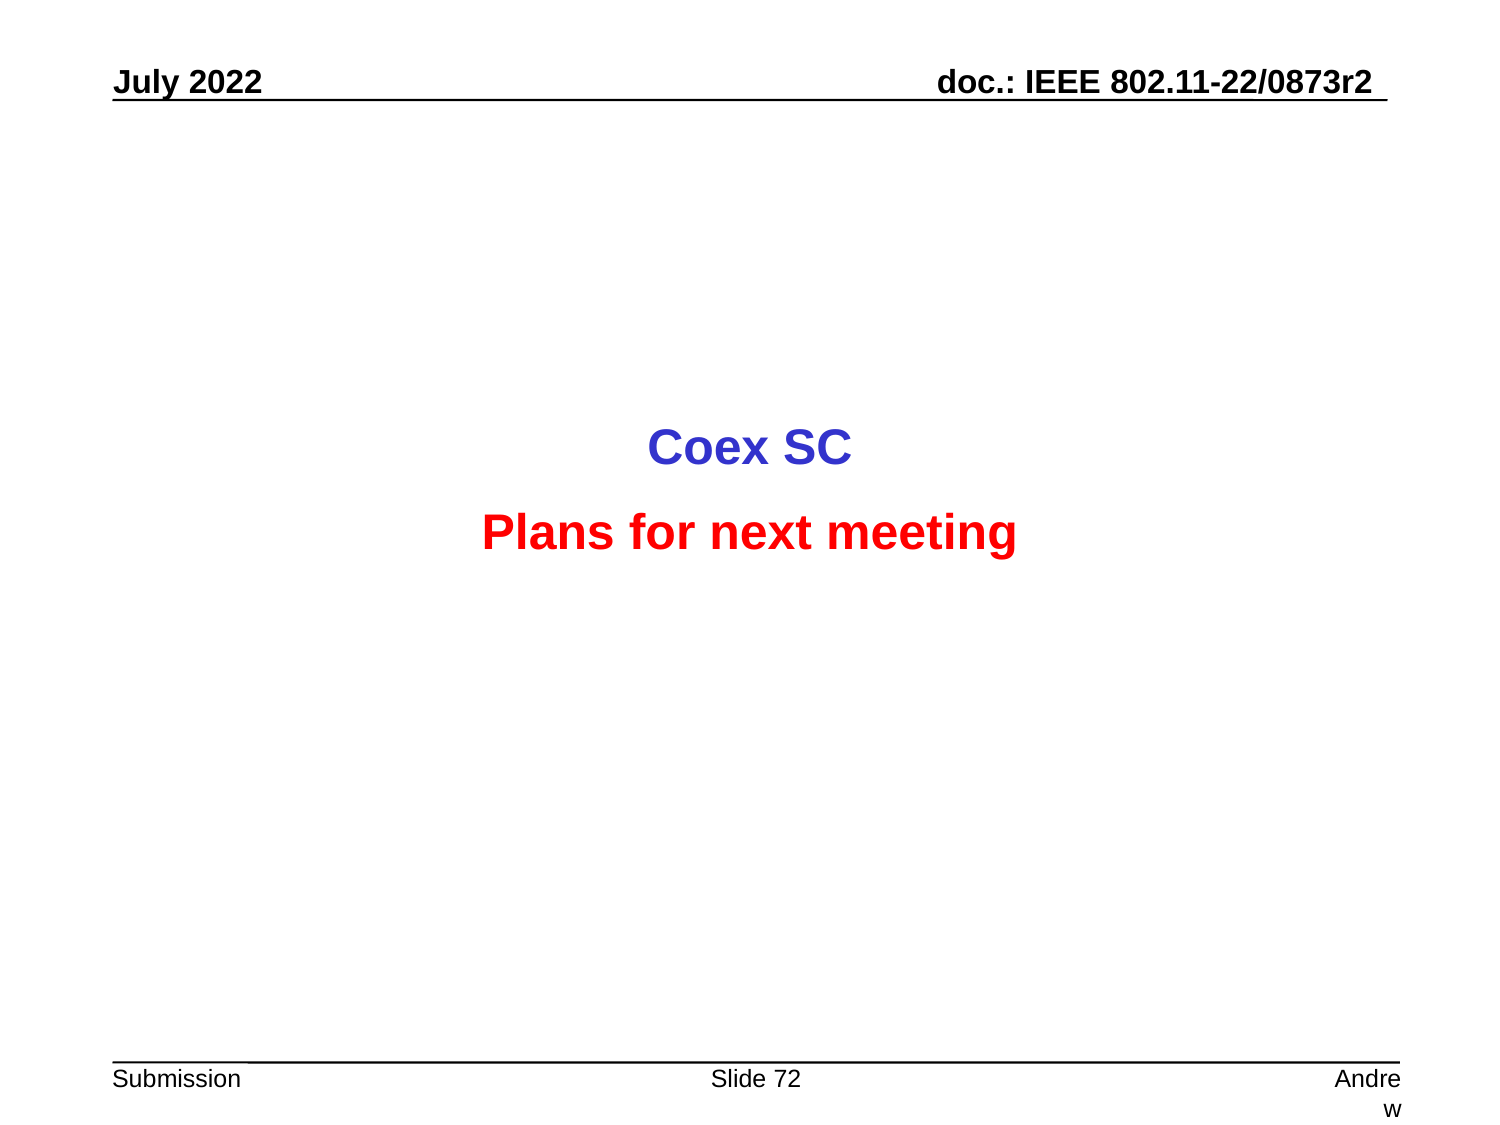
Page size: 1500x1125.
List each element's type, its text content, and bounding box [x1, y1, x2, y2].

list Coex SC Plans for next meeting [112, 324, 1388, 650]
footer Andrew Myles, Cisco [1320, 1061, 1402, 1093]
slide_number Slide 72 [709, 1061, 803, 1093]
